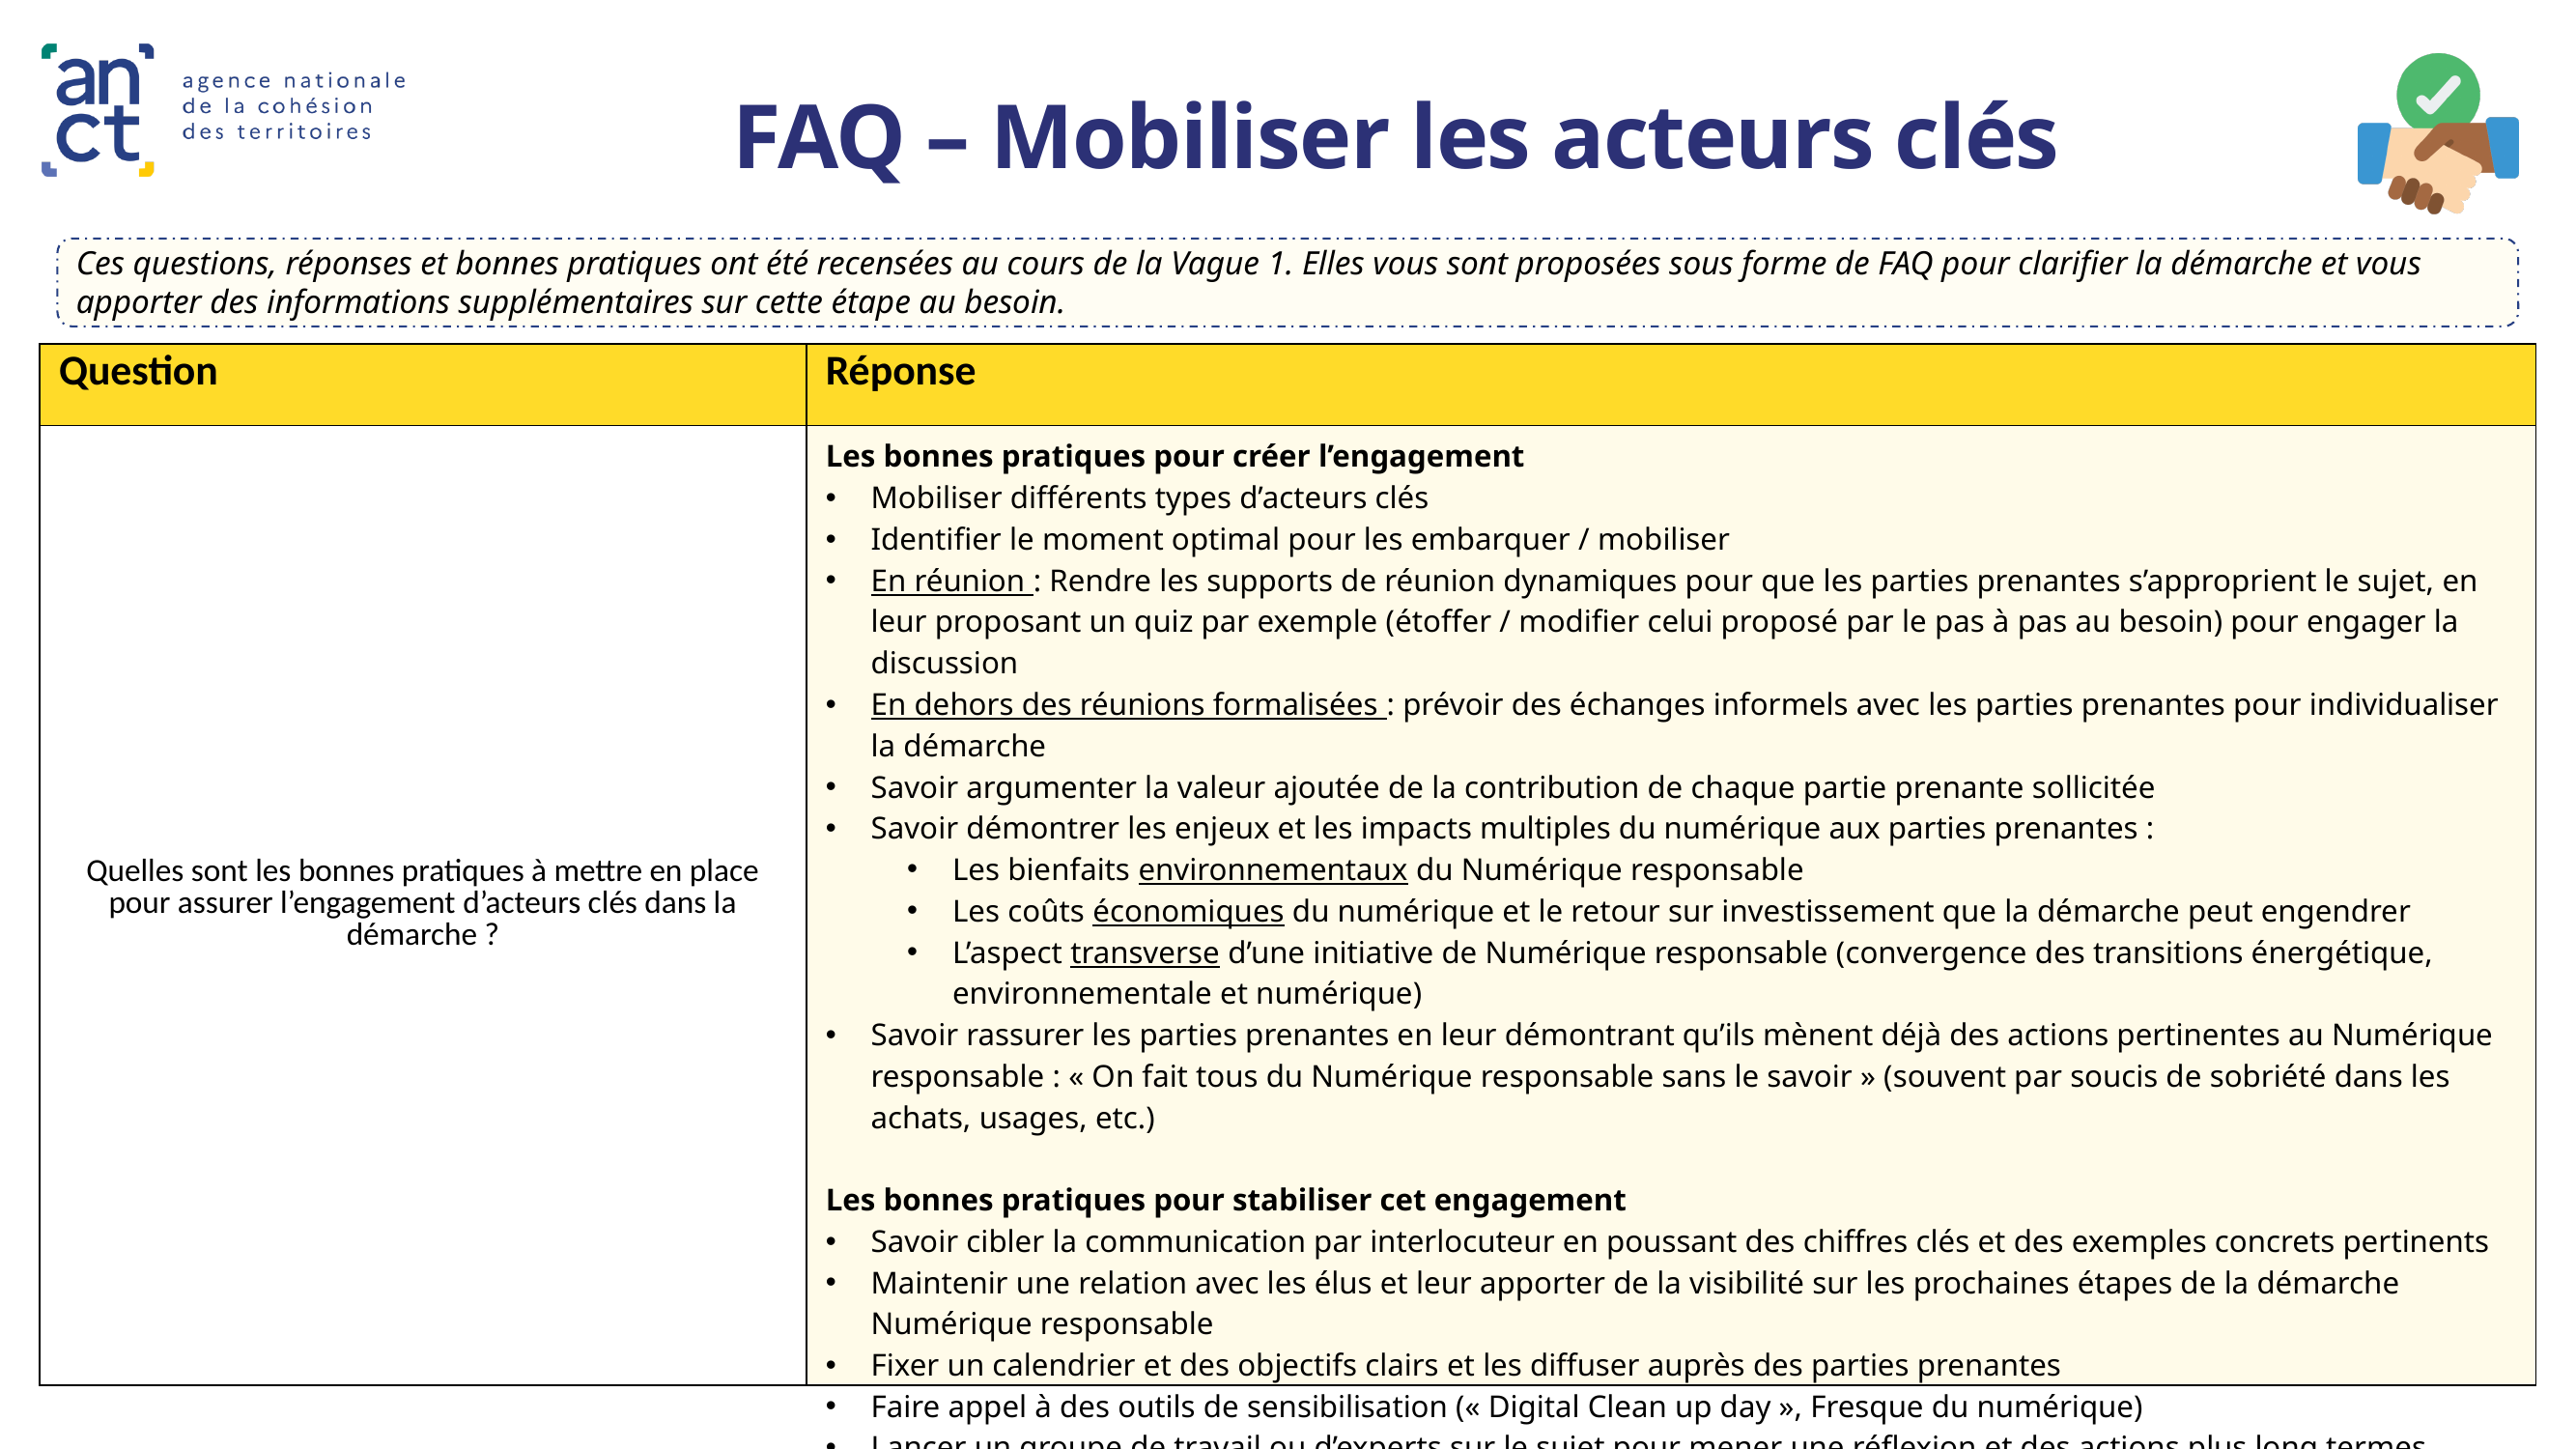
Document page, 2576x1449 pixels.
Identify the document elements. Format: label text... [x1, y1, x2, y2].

table_cell Quelles sont les bonnes pratiques à mettre en place pour assurer l’engagement d’acteurs clés dans la démarche ? [41, 426, 806, 1384]
picture [42, 43, 405, 177]
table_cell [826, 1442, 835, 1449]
text_box Ces questions, réponses et bonnes pratiques ont été recensées au cours de la Vague 1. Elles vous sont proposées sous forme de FAQ pour clarifier la démarche et vous apporter des informations supplémentaires sur cette étape au besoin. [57, 238, 2519, 327]
text_box FAQ – Mobiliser les acteurs clés [495, 79, 2296, 186]
picture [2357, 52, 2519, 214]
table_header Question [41, 345, 806, 425]
table_header Réponse [807, 345, 2535, 425]
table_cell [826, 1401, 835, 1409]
table_cell Les bonnes pratiques pour créer l’engagement Mobiliser différents types d’acteurs clés Identifier le moment optimal pour les embarquer / mobiliser En réunion : Rendre les supports de réunion dynamiques pour que les parties prenantes s’approprient le sujet, en leur proposant un quiz par exemple (étoffer / modifier celui proposé par le pas à pas au besoin) pour engager la discussion En dehors des réunions formalisées : prévoir des échanges informels avec les parties prenantes pour individualiser la démarche Savoir argumenter la valeur ajoutée de la contribution de chaque partie prenante sollicitée Savoir démontrer les enjeux et les impacts multiples du numérique aux parties prenantes : Les bienfaits environnementaux du Numérique responsable Les coûts économiques du numérique et le retour sur investissement que la démarche peut engendrer L’aspect transverse d’une initiative de Numérique responsable (convergence des transitions énergétique, environnementale et numérique) Savoir rassurer les parties prenantes en leur démontrant qu’ils mènent déjà des actions pertinentes au Numérique responsable : « On fait tous du Numérique responsable sans le savoir » (souvent par soucis de sobriété dans les achats, usages, etc.) Les bonnes pratiques pour stabiliser cet engagement Savoir cibler la communication par interlocuteur en poussant des chiffres clés et des exemples concrets pertinents Maintenir une relation avec les élus et leur apporter de la visibilité sur les prochaines étapes de la démarche Numérique responsable Fixer un calendrier et des objectifs clairs et les diffuser auprès des parties prenantes Faire appel à des outils de sensibilisation (« Digital Clean up day », Fresque du numérique) Lancer un groupe de travail ou d’experts sur le sujet pour mener une réflexion et des actions plus long termes autour du sujet du Numérique responsable [807, 426, 2535, 1384]
